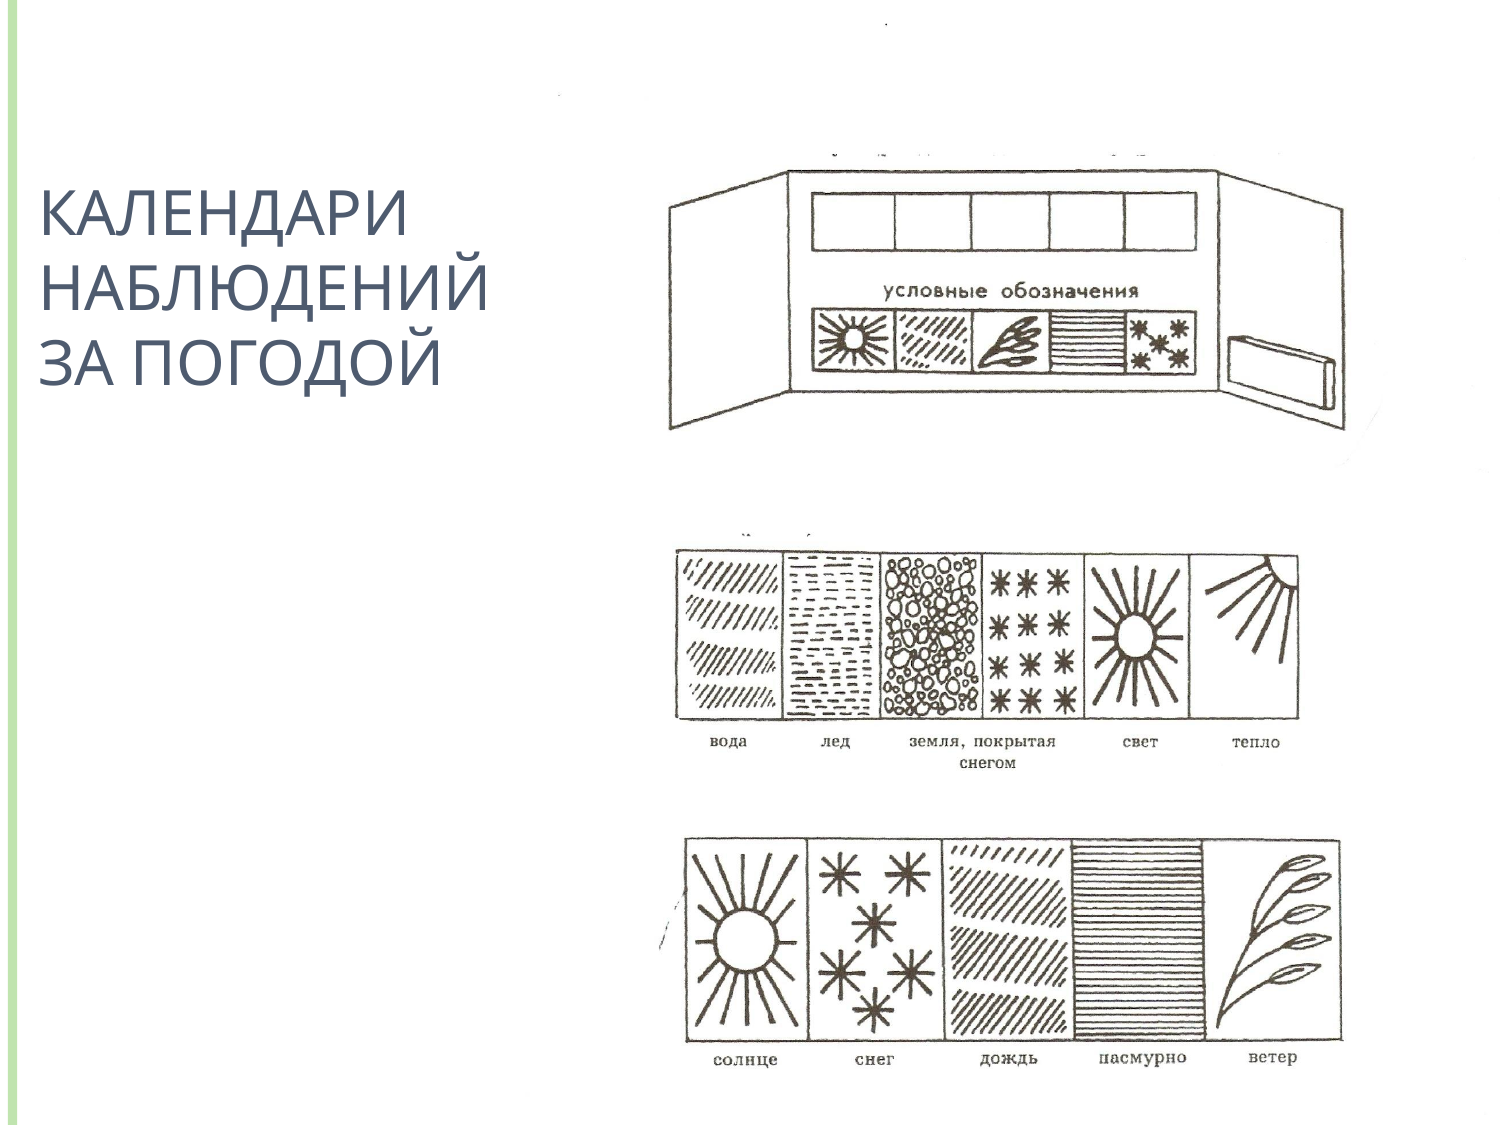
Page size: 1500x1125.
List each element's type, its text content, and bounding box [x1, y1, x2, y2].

picture [525, 0, 1500, 1125]
title Календари наблюдений за погодой [23, 75, 518, 481]
